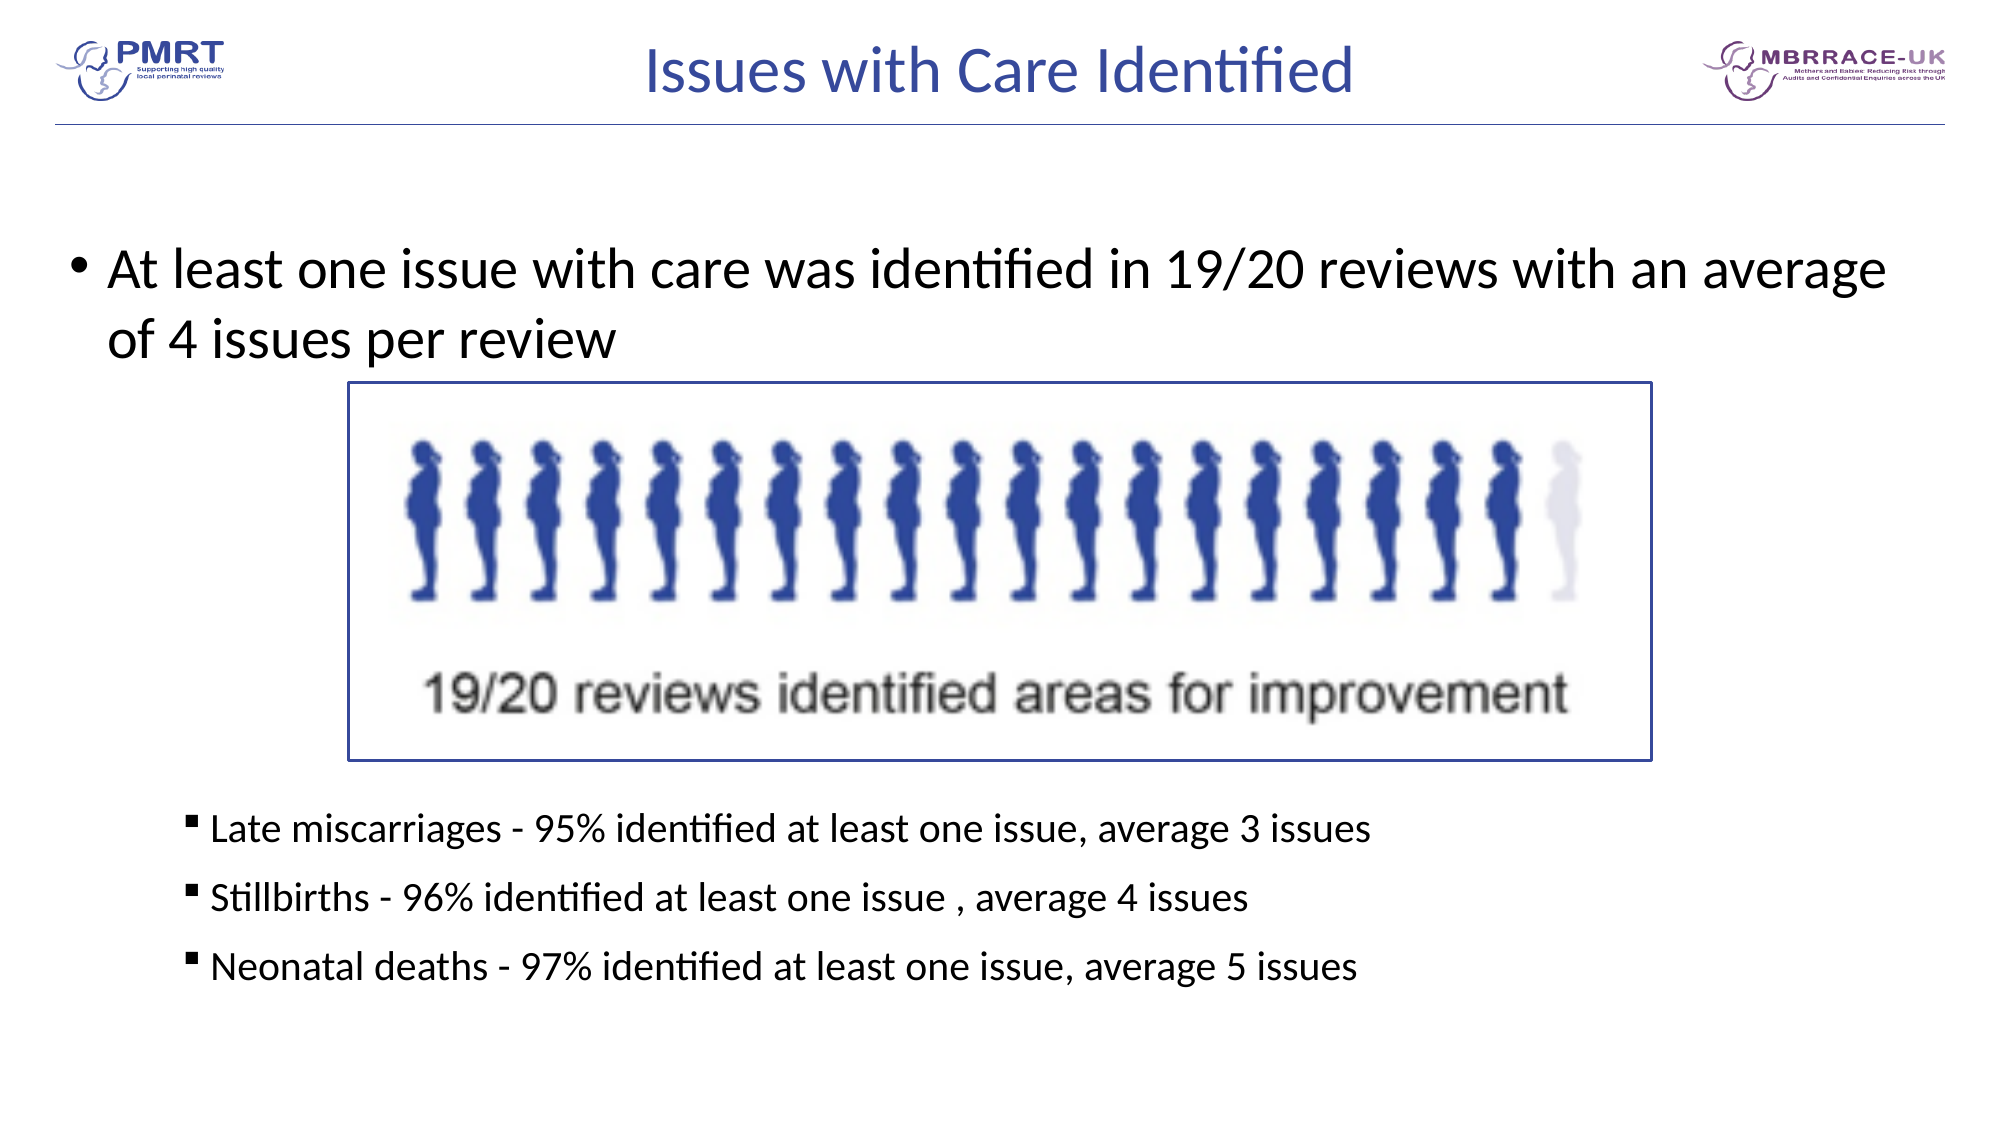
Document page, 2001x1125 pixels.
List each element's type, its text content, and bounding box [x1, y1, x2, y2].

picture [350, 383, 1650, 759]
picture [1788, 41, 1945, 101]
picture [55, 41, 212, 101]
list At least one issue with care was identified in 19/20 reviews with an average of 4 issues per review Late miscarriages - 95% identified at least one issue, average 3 issues Stillbirths - 96% identified at least one issue , average 4 issues Neonatal deaths - 97% identified at least one issue, average 5 issues [55, 153, 1945, 1087]
title Issues with Care Identified [212, 23, 1788, 119]
